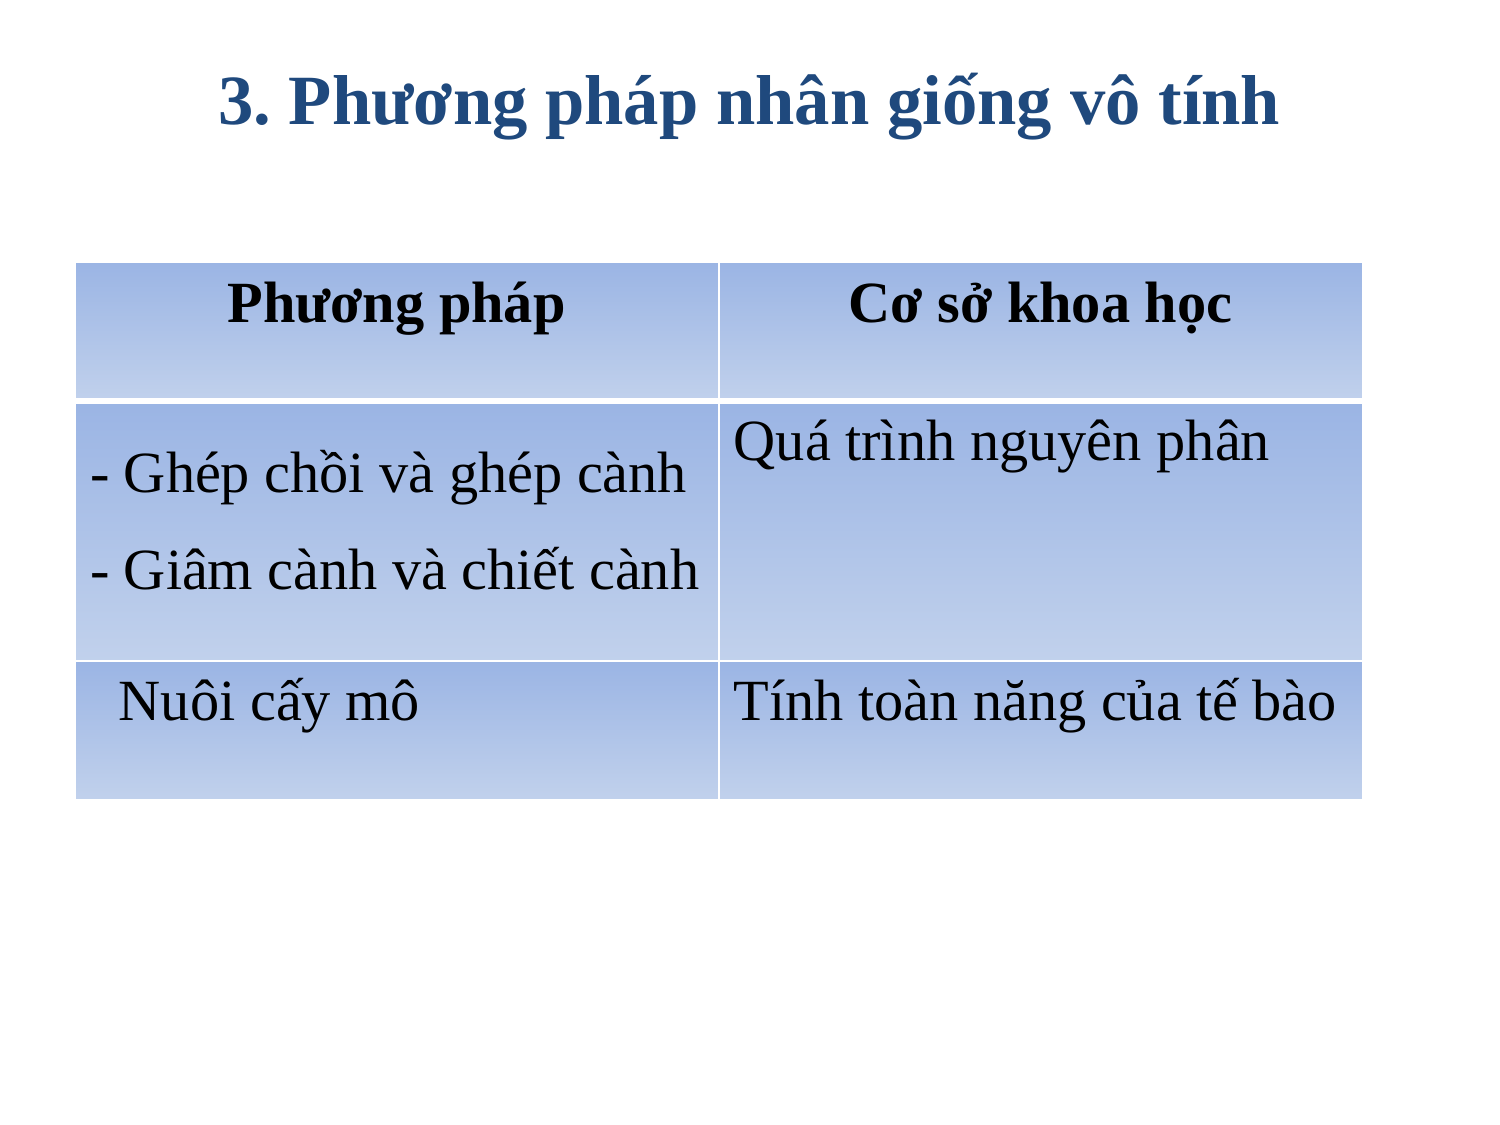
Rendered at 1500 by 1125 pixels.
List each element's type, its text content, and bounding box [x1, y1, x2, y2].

table_cell Quá trình nguyên phân [720, 404, 1362, 660]
table_header Cơ sở khoa học [720, 263, 1362, 398]
table_header Phương pháp [76, 263, 718, 398]
title 3. Phương pháp nhân giống vô tính [75, 45, 1425, 233]
table_cell Tính toàn năng của tế bào [720, 662, 1362, 799]
table_cell - Ghép chồi và ghép cành - Giâm cành và chiết cành [76, 404, 718, 660]
table_cell Nuôi cấy mô [76, 662, 718, 799]
